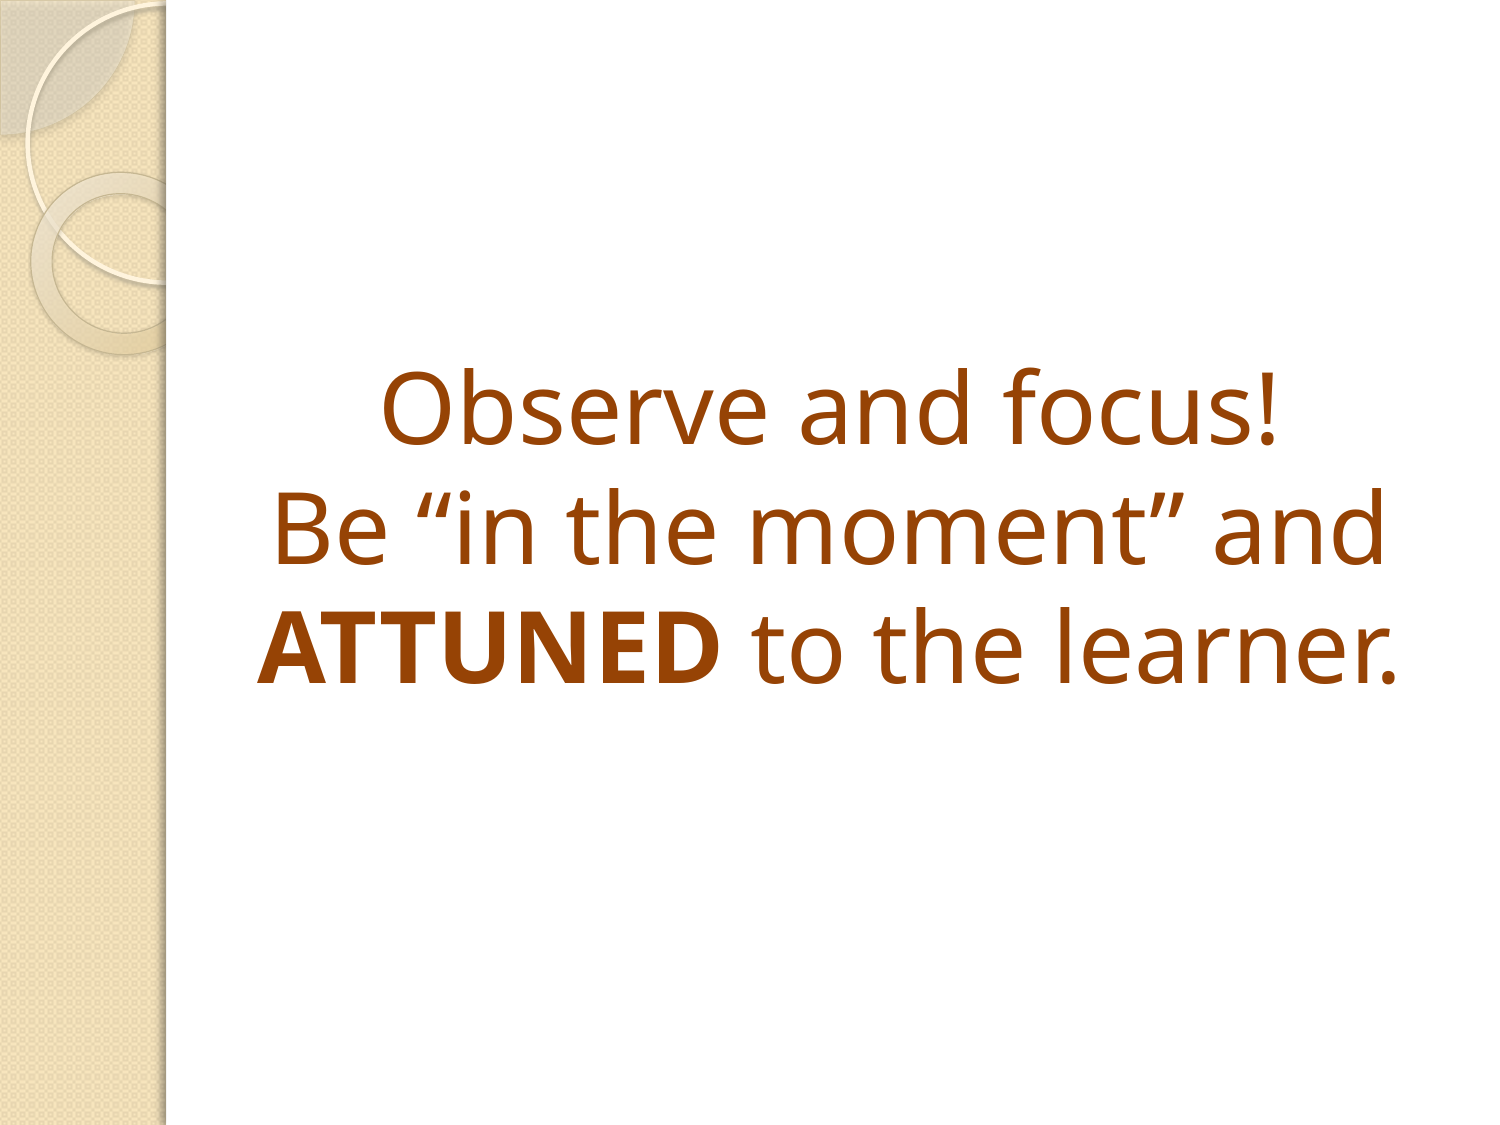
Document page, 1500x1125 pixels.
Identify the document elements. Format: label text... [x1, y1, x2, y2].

title Observe and focus! Be “in the moment” and ATTUNED to the learner. [215, 190, 1446, 858]
